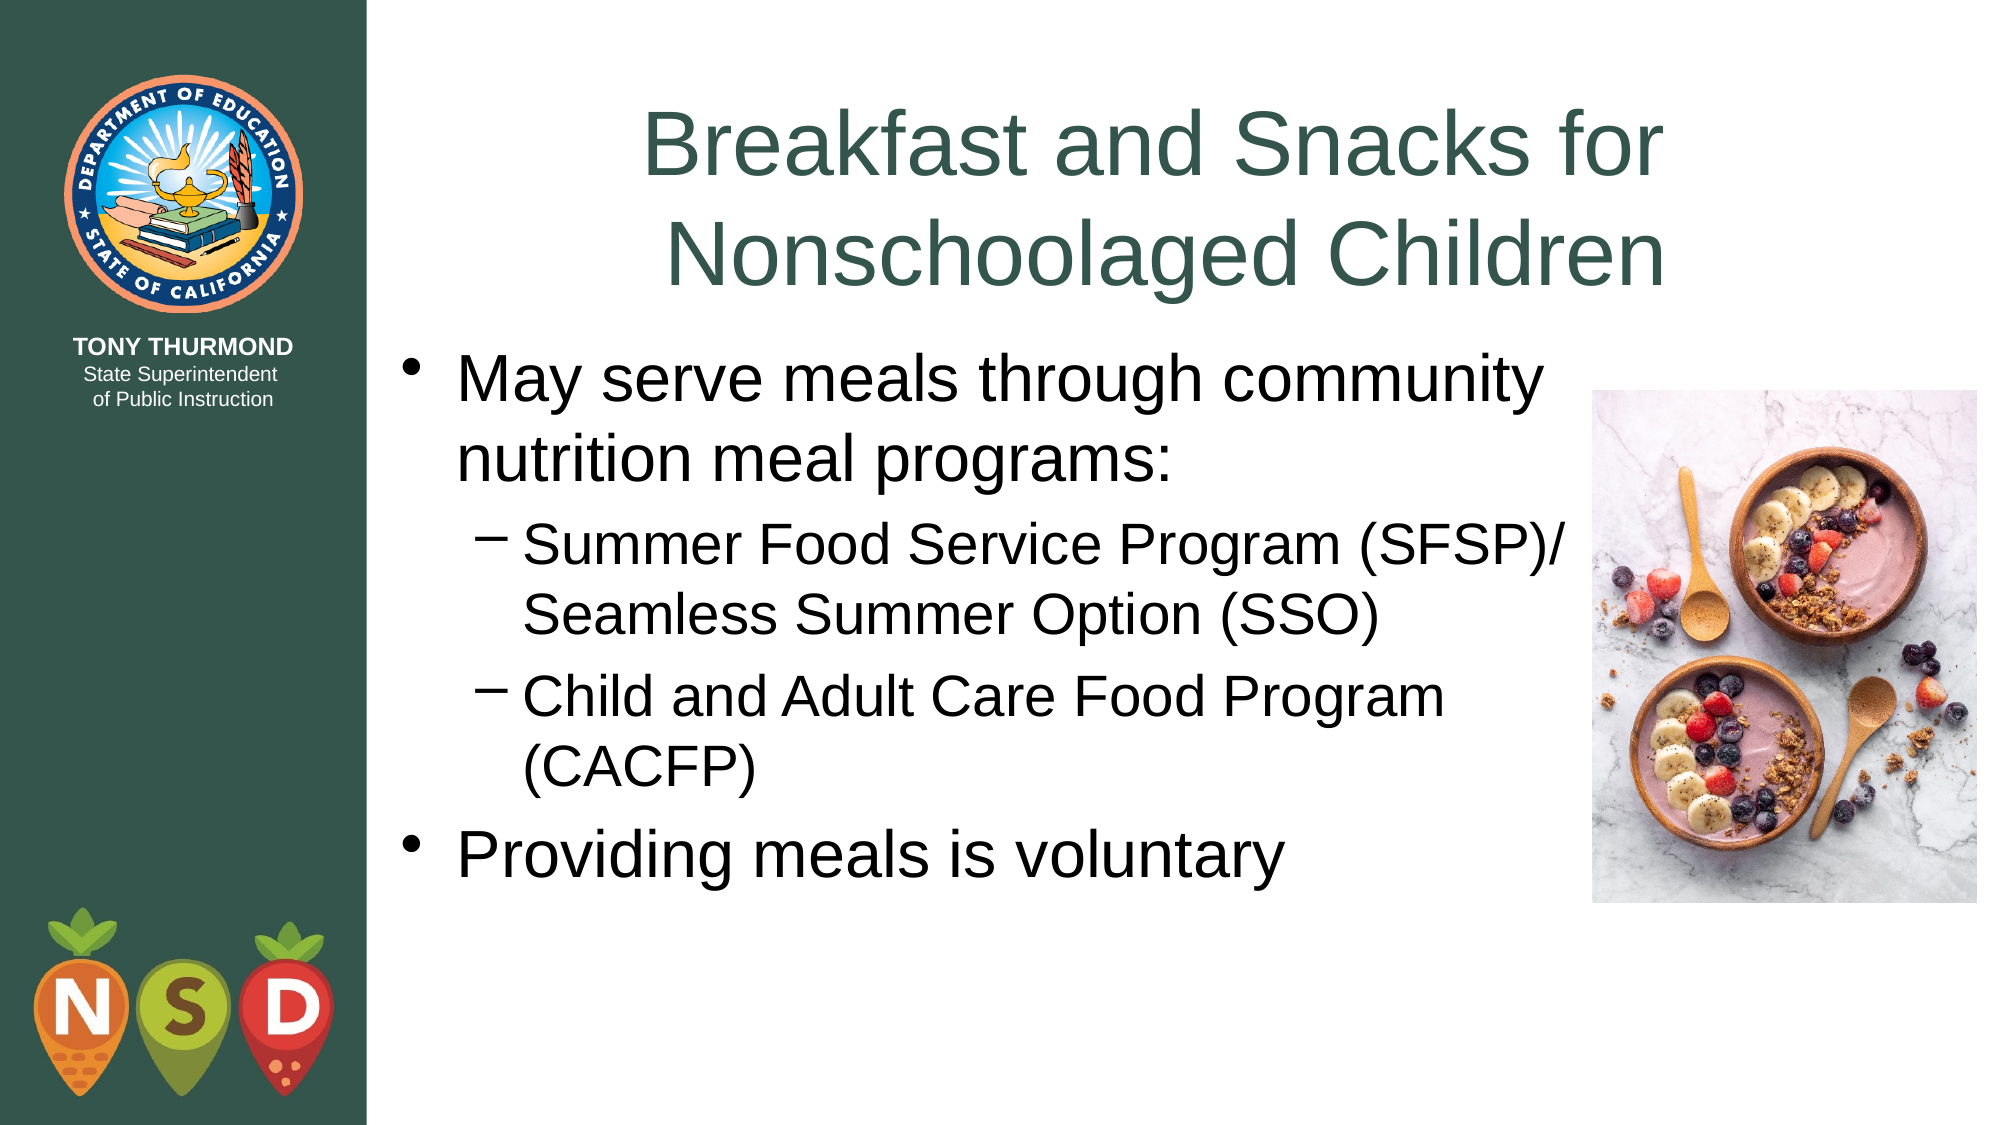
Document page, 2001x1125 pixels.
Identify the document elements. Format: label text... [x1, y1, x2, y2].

picture [13, 892, 354, 1108]
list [1592, 390, 1977, 903]
title Breakfast and Snacks for Nonschoolaged Children [416, 99, 1917, 288]
picture [64, 74, 303, 313]
list May serve meals through community nutrition meal programs: Summer Food Service Program (SFSP)/ Seamless Summer Option (SSO) Child and Adult Care Food Program (CACFP) Providing meals is voluntary [385, 327, 1615, 1046]
